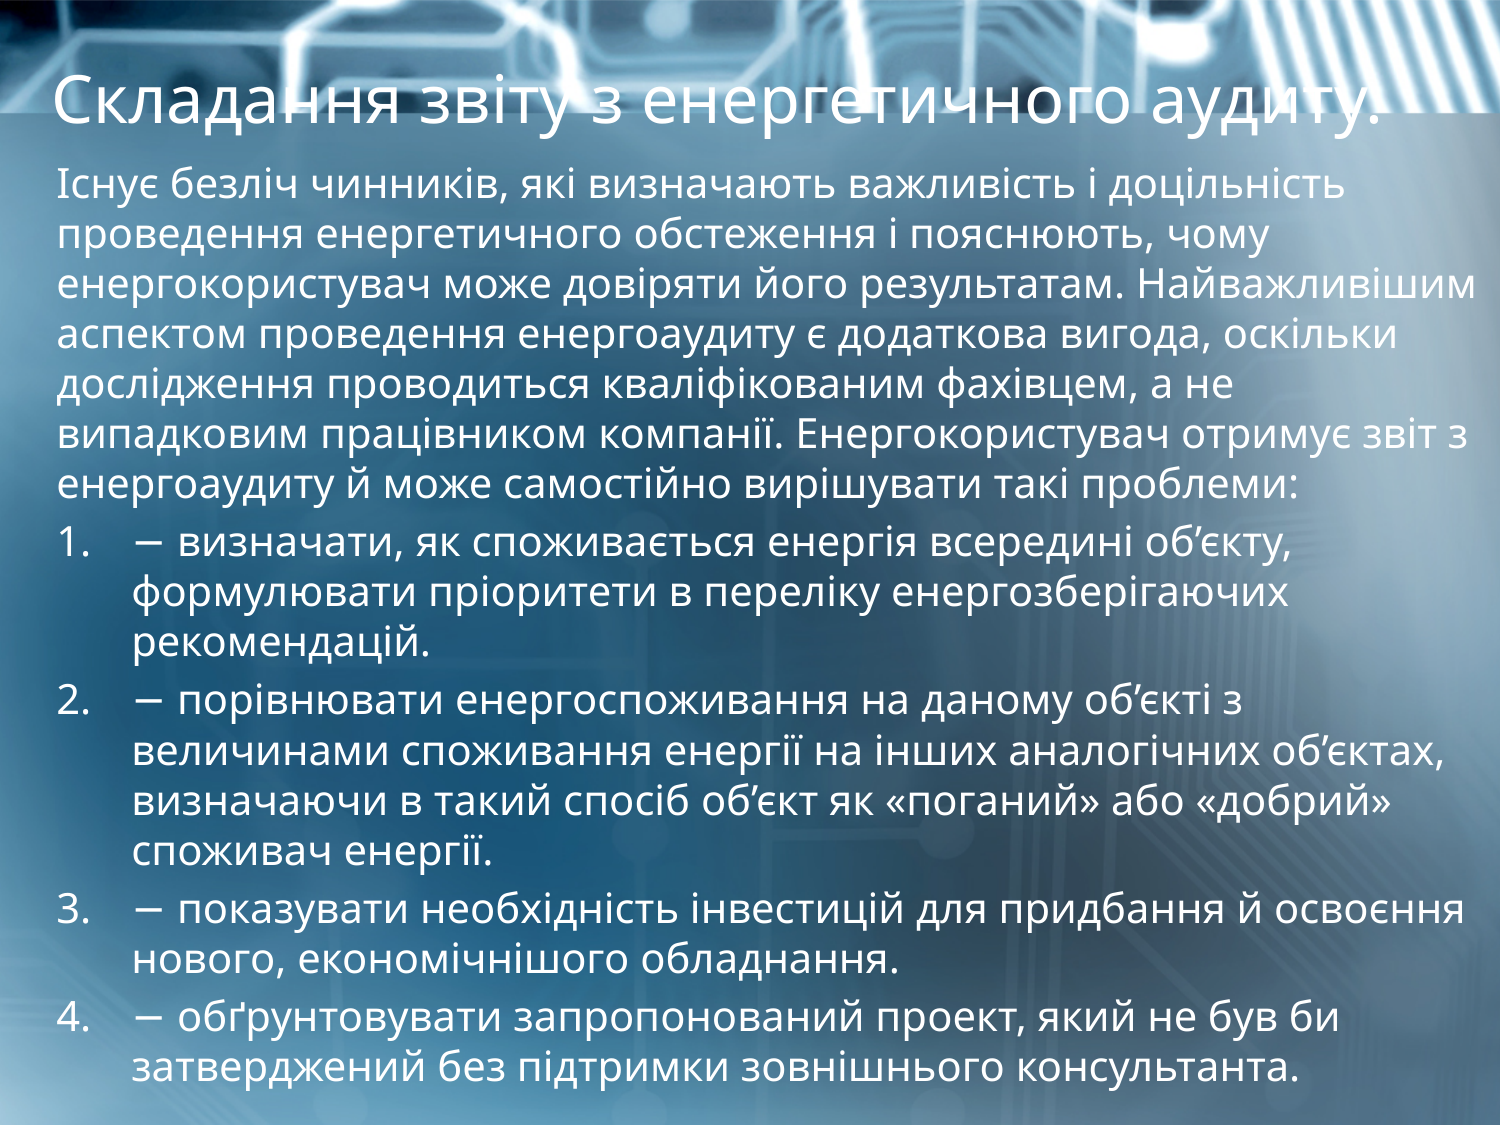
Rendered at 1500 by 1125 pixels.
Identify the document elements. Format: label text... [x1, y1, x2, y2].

picture [0, 0, 1500, 1125]
title Складання звіту з енергетичного аудиту. [14, 66, 1439, 209]
list Існує безліч чинників, які визначають важливість і доцільність проведення енергетичного обстеження і пояснюють, чому енергокористувач може довіряти його результатам. Найважливішим аспектом проведення енергоаудиту є додаткова вигода, оскільки дослідження проводиться кваліфікованим фахівцем, а не випадковим працівником компанії. Енергокористувач отримує звіт з енергоаудиту й може самостійно вирішувати такі проблеми: − визначати, як споживається енергія всередині об’єкту, формулювати пріоритети в переліку енергозберігаючих рекомендацій. − порівнювати енергоспоживання на даному об’єкті з величинами споживання енергії на інших аналогічних об’єктах, визначаючи в такий спосіб об’єкт як «поганий» або «добрий» споживач енергії. − показувати необхідність інвестицій для придбання й освоєння нового, економічнішого обладнання. − обґрунтовувати запропонований проект, який не був би затверджений без підтримки зовнішнього консультанта. [41, 149, 1500, 1059]
